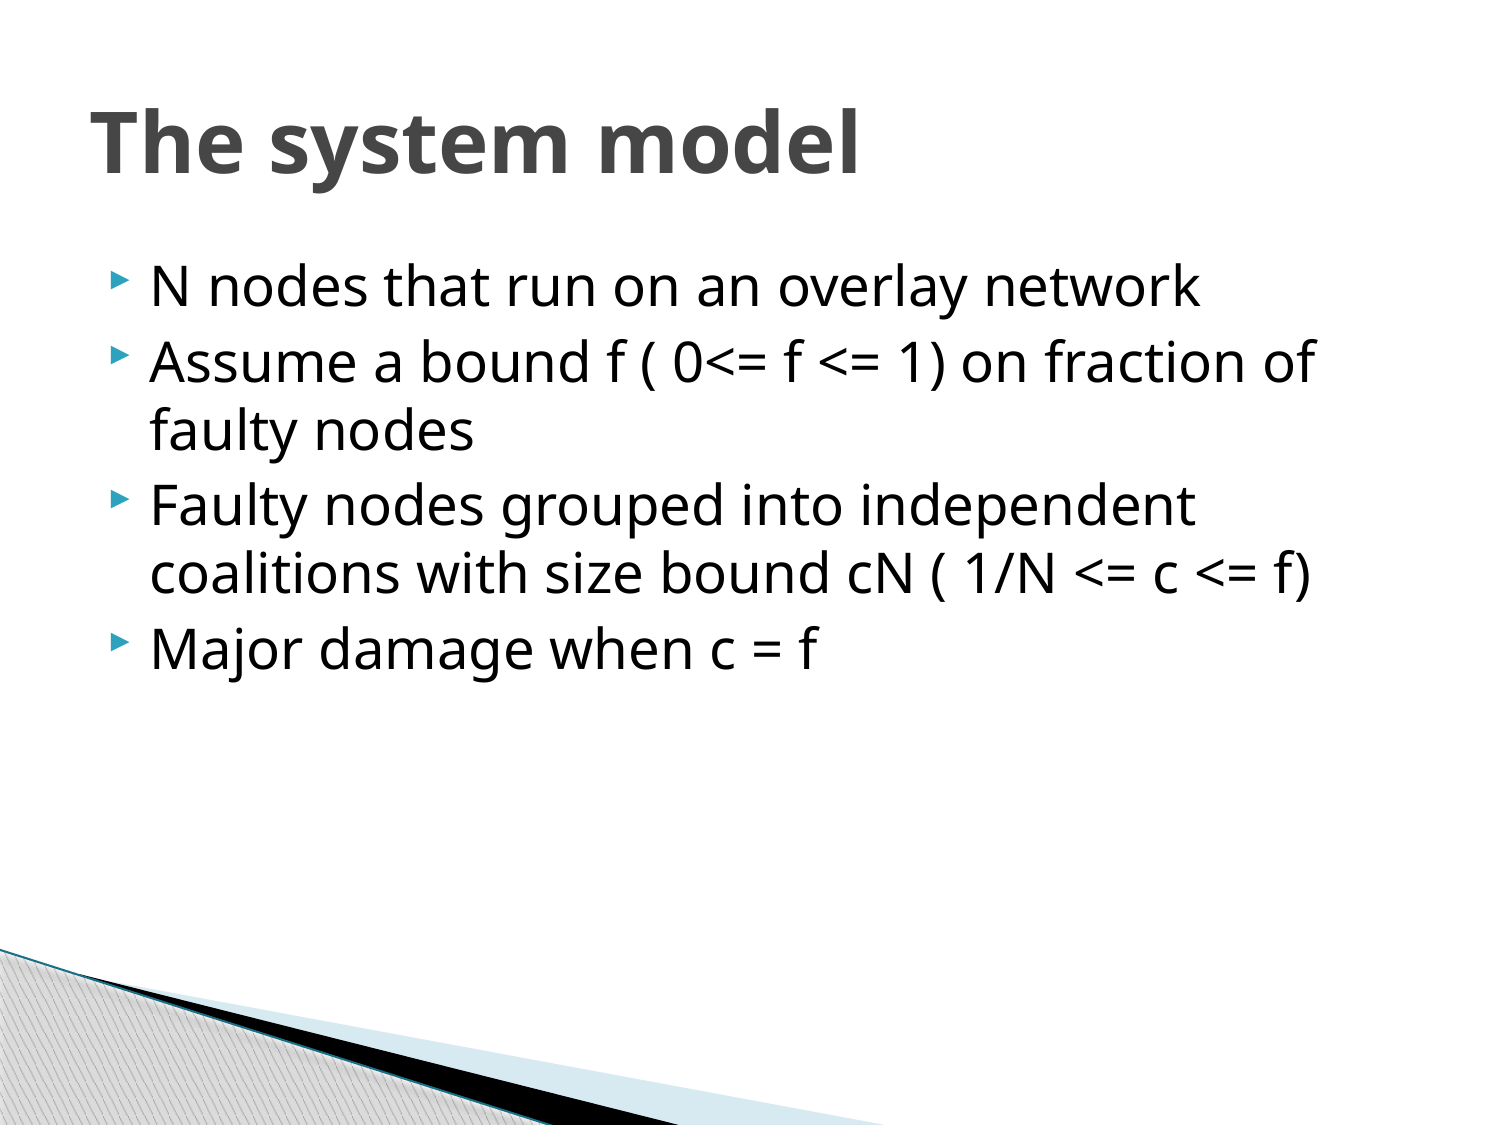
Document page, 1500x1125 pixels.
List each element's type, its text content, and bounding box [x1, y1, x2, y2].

list N nodes that run on an overlay network Assume a bound f ( 0<= f <= 1) on fraction of faulty nodes Faulty nodes grouped into independent coalitions with size bound cN ( 1/N <= c <= f) Major damage when c = f [75, 243, 1425, 986]
title The system model [75, 45, 1425, 233]
